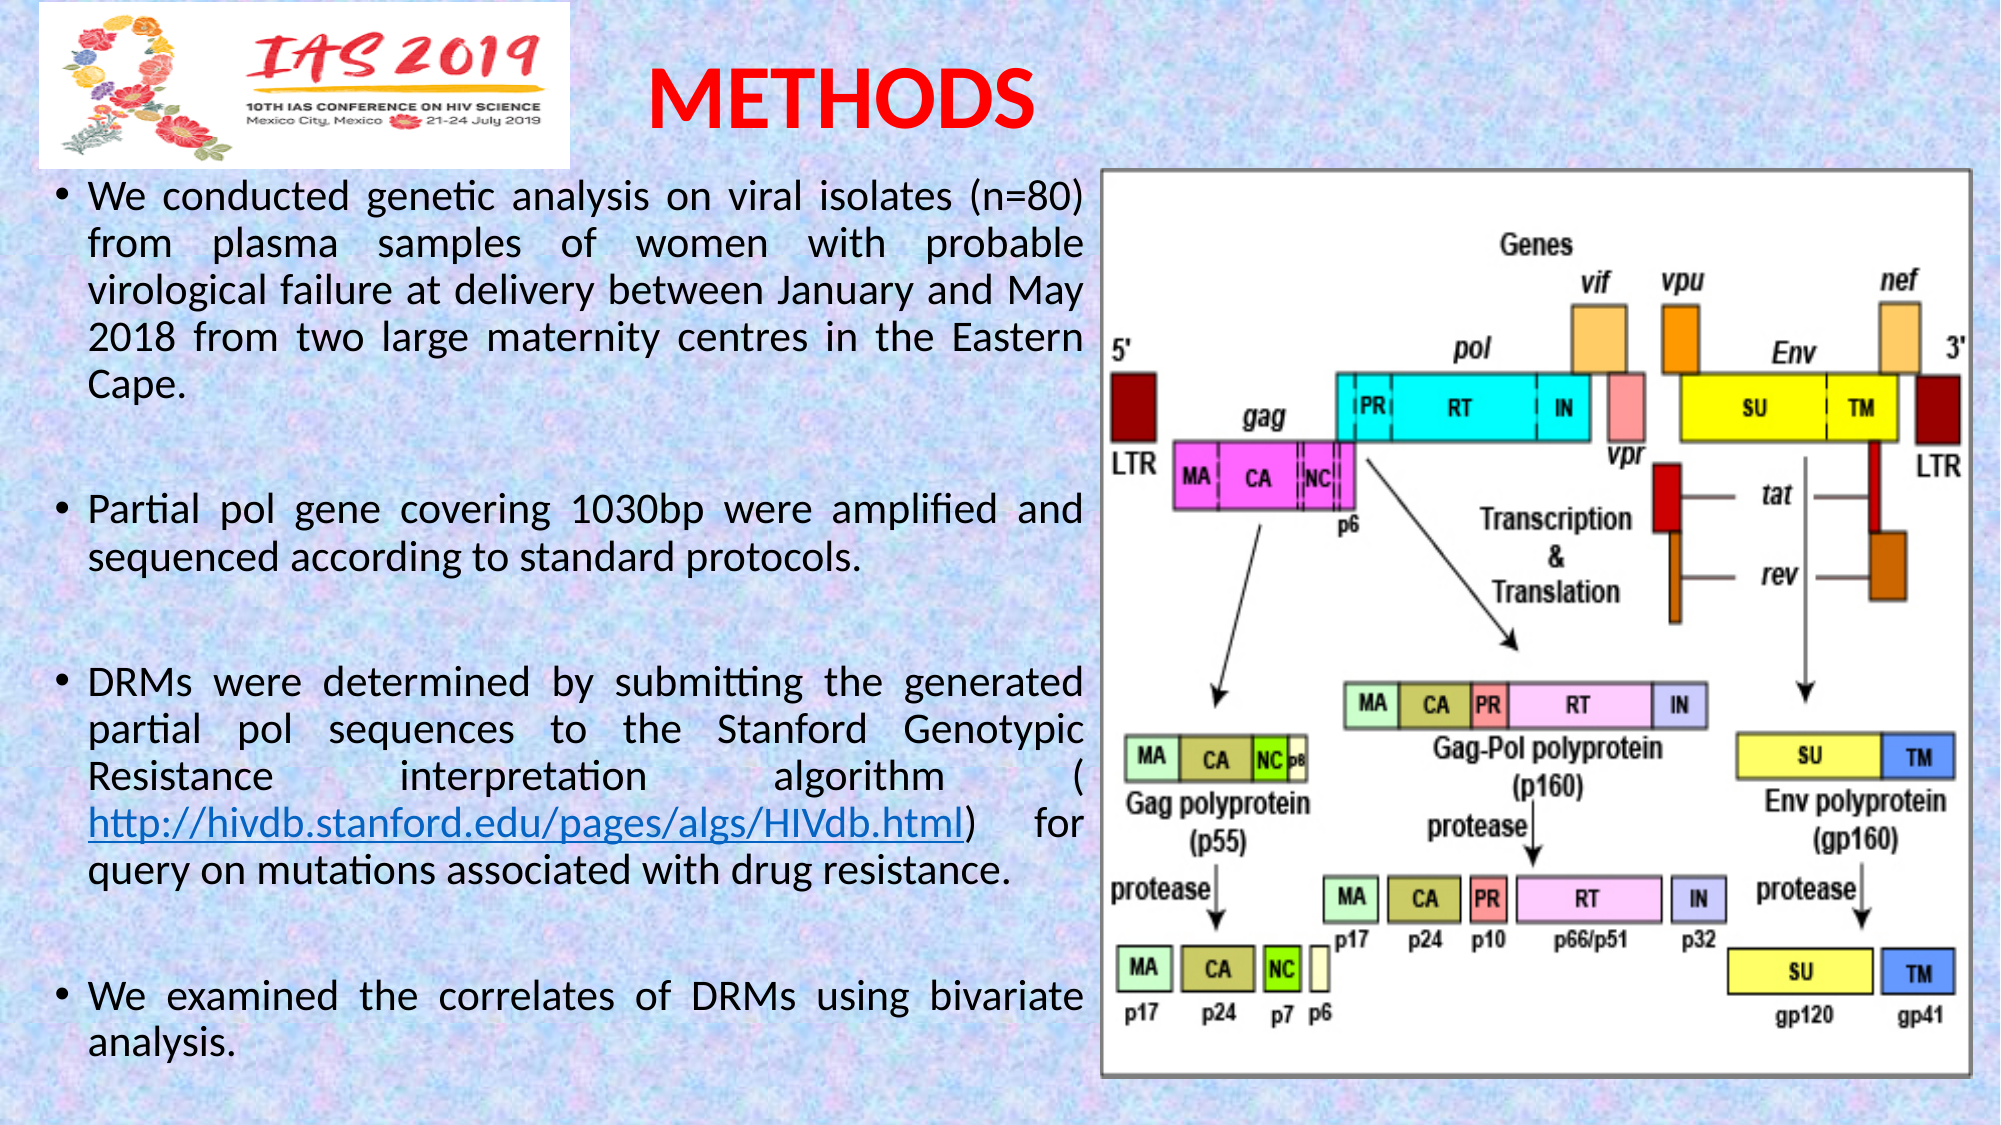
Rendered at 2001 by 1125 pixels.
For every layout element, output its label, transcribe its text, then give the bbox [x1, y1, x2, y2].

text_box METHODS [570, 29, 1644, 155]
list We conducted genetic analysis on viral isolates (n=80) from plasma samples of women with probable virological failure at delivery between January and May 2018 from two large maternity centres in the Eastern Cape. Partial pol gene covering 1030bp were amplified and sequenced according to standard protocols. DRMs were determined by submitting the generated partial pol sequences to the Stanford Genotypic Resistance interpretation algorithm (http://hivdb.stanford.edu/pages/algs/HIVdb.html) for query on mutations associated with drug resistance. We examined the correlates of DRMs using bivariate analysis. [39, 155, 1100, 1079]
picture [0, 0, 2001, 1125]
